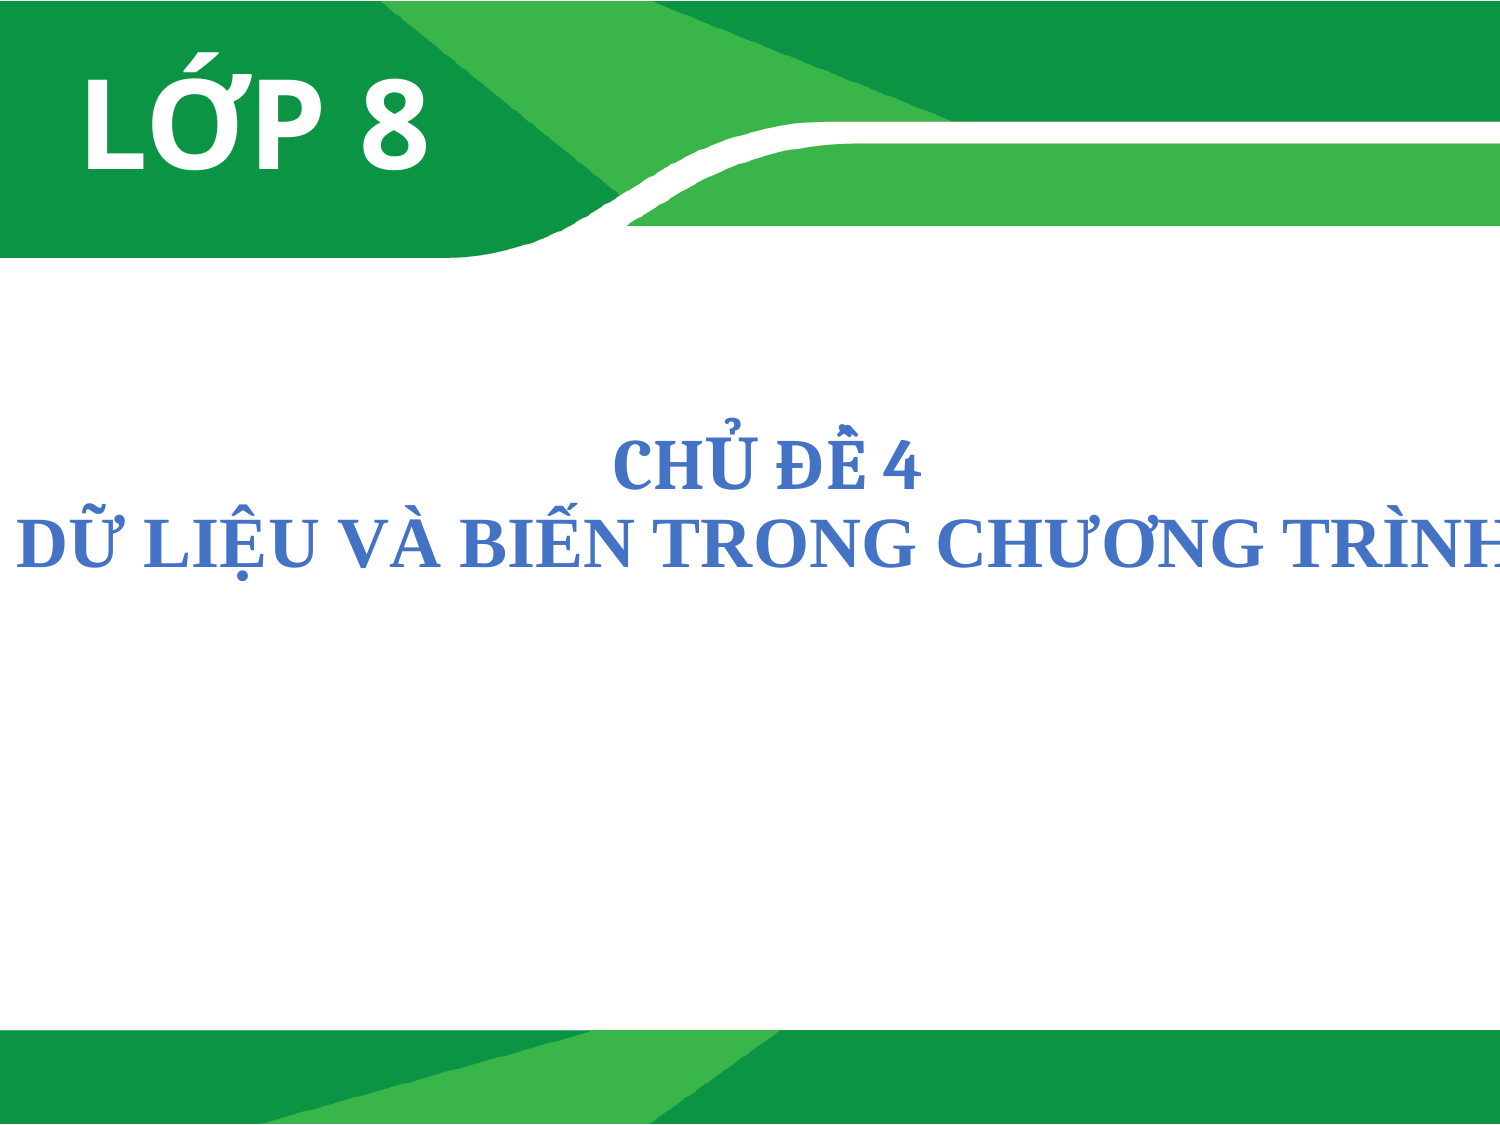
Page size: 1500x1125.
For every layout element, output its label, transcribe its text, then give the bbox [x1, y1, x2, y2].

picture [0, 591, 1500, 1124]
title CHỦ ĐỀ 4 DỮ LIỆU VÀ BIẾN TRONG CHƯƠNG TRÌNH [0, 349, 1500, 591]
picture [0, 1, 1500, 349]
